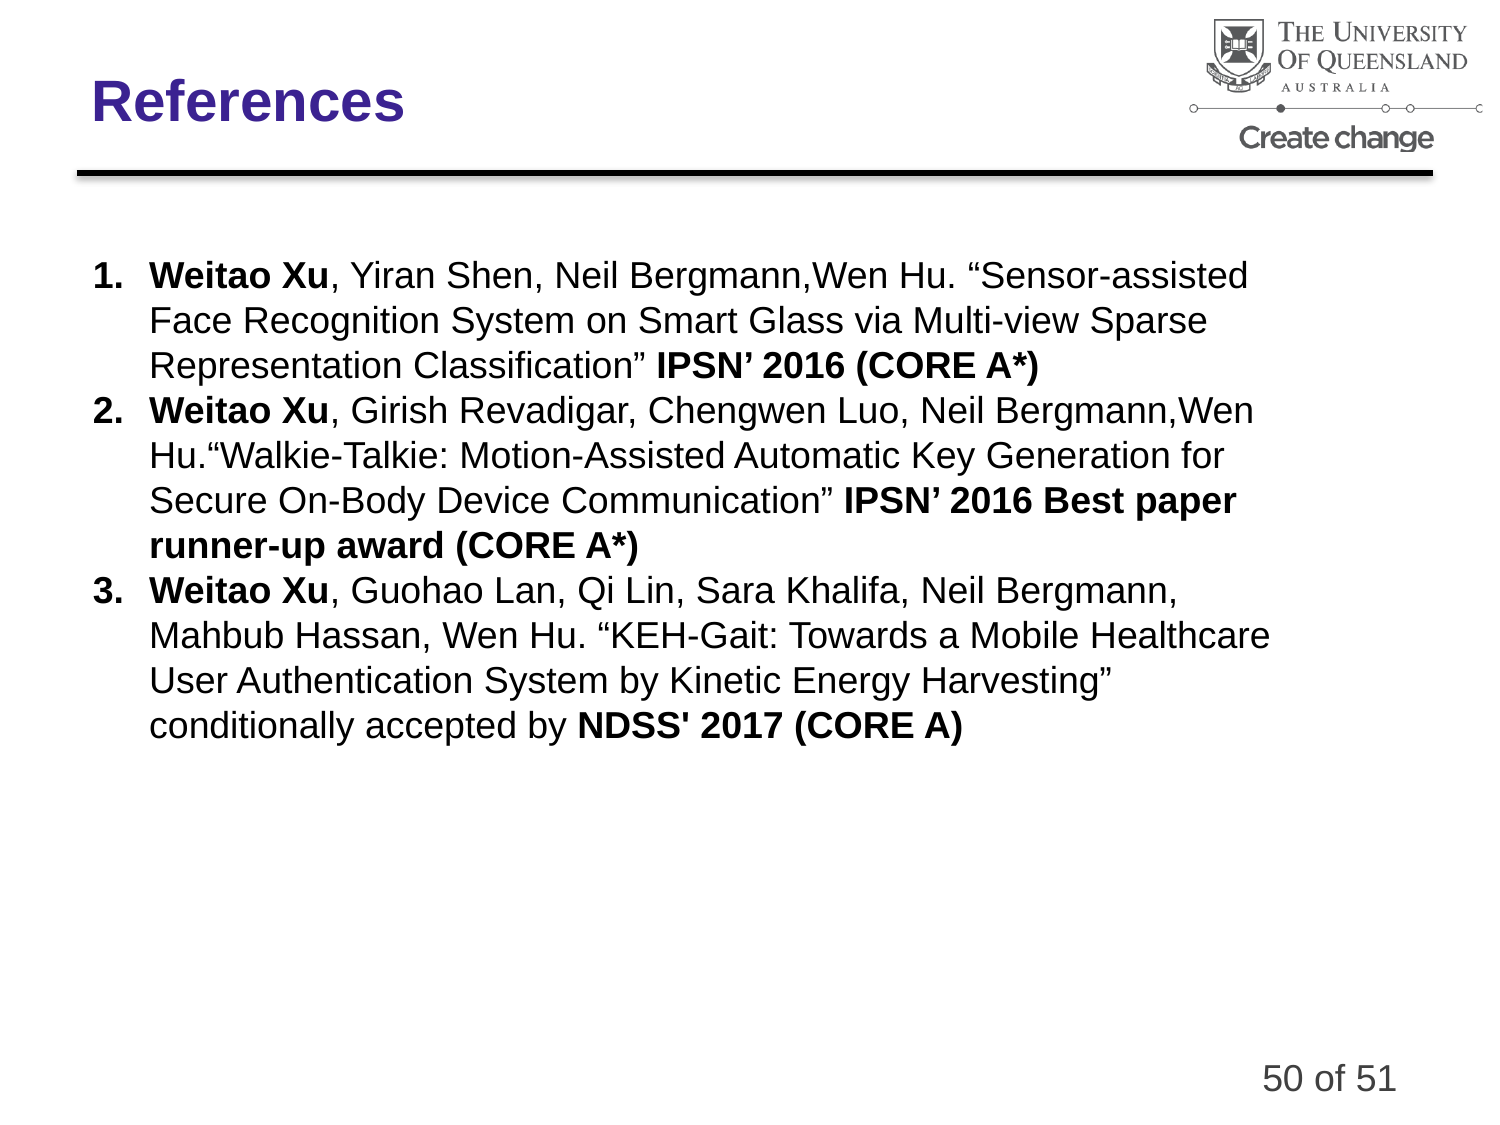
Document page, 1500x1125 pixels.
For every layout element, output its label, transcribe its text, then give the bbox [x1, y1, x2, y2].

text_box References [76, 55, 1034, 141]
text_box Weitao Xu, Yiran Shen, Neil Bergmann,Wen Hu. “Sensor-assisted Face Recognition System on Smart Glass via Multi-view Sparse Representation Classification” IPSN’ 2016 (CORE A*) Weitao Xu, Girish Revadigar, Chengwen Luo, Neil Bergmann,Wen Hu.“Walkie-Talkie: Motion-Assisted Automatic Key Generation for Secure On-Body Device Communication” IPSN’ 2016 Best paper runner-up award (CORE A*) Weitao Xu, Guohao Lan, Qi Lin, Sara Khalifa, Neil Bergmann, Mahbub Hassan, Wen Hu. “KEH-Gait: Towards a Mobile Healthcare User Authentication System by Kinetic Energy Harvesting” conditionally accepted by NDSS' 2017 (CORE A) [78, 243, 1331, 754]
